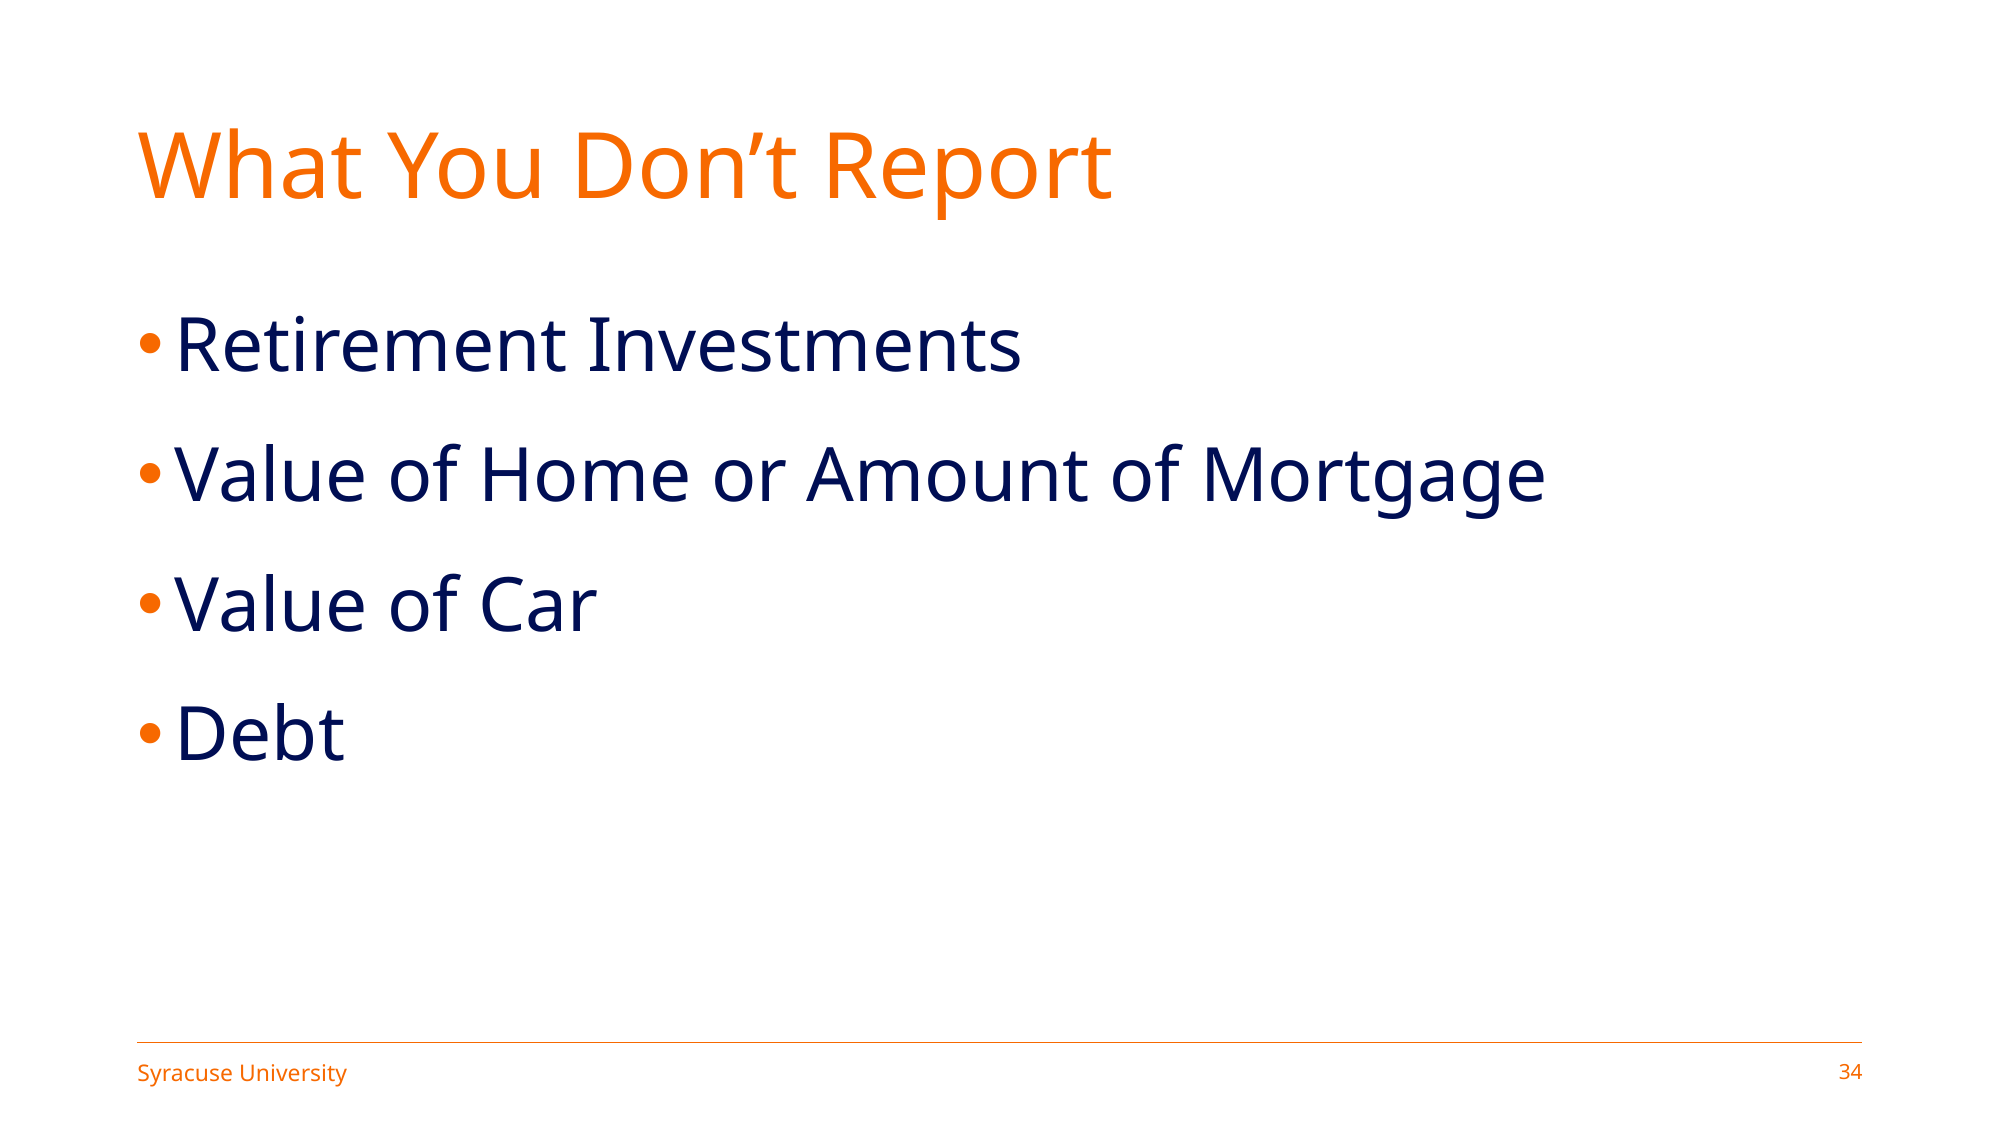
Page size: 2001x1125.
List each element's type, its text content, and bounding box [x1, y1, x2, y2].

title What You Don’t Report [137, 59, 1863, 278]
list Retirement Investments Value of Home or Amount of Mortgage Value of Car Debt [137, 299, 1863, 1014]
